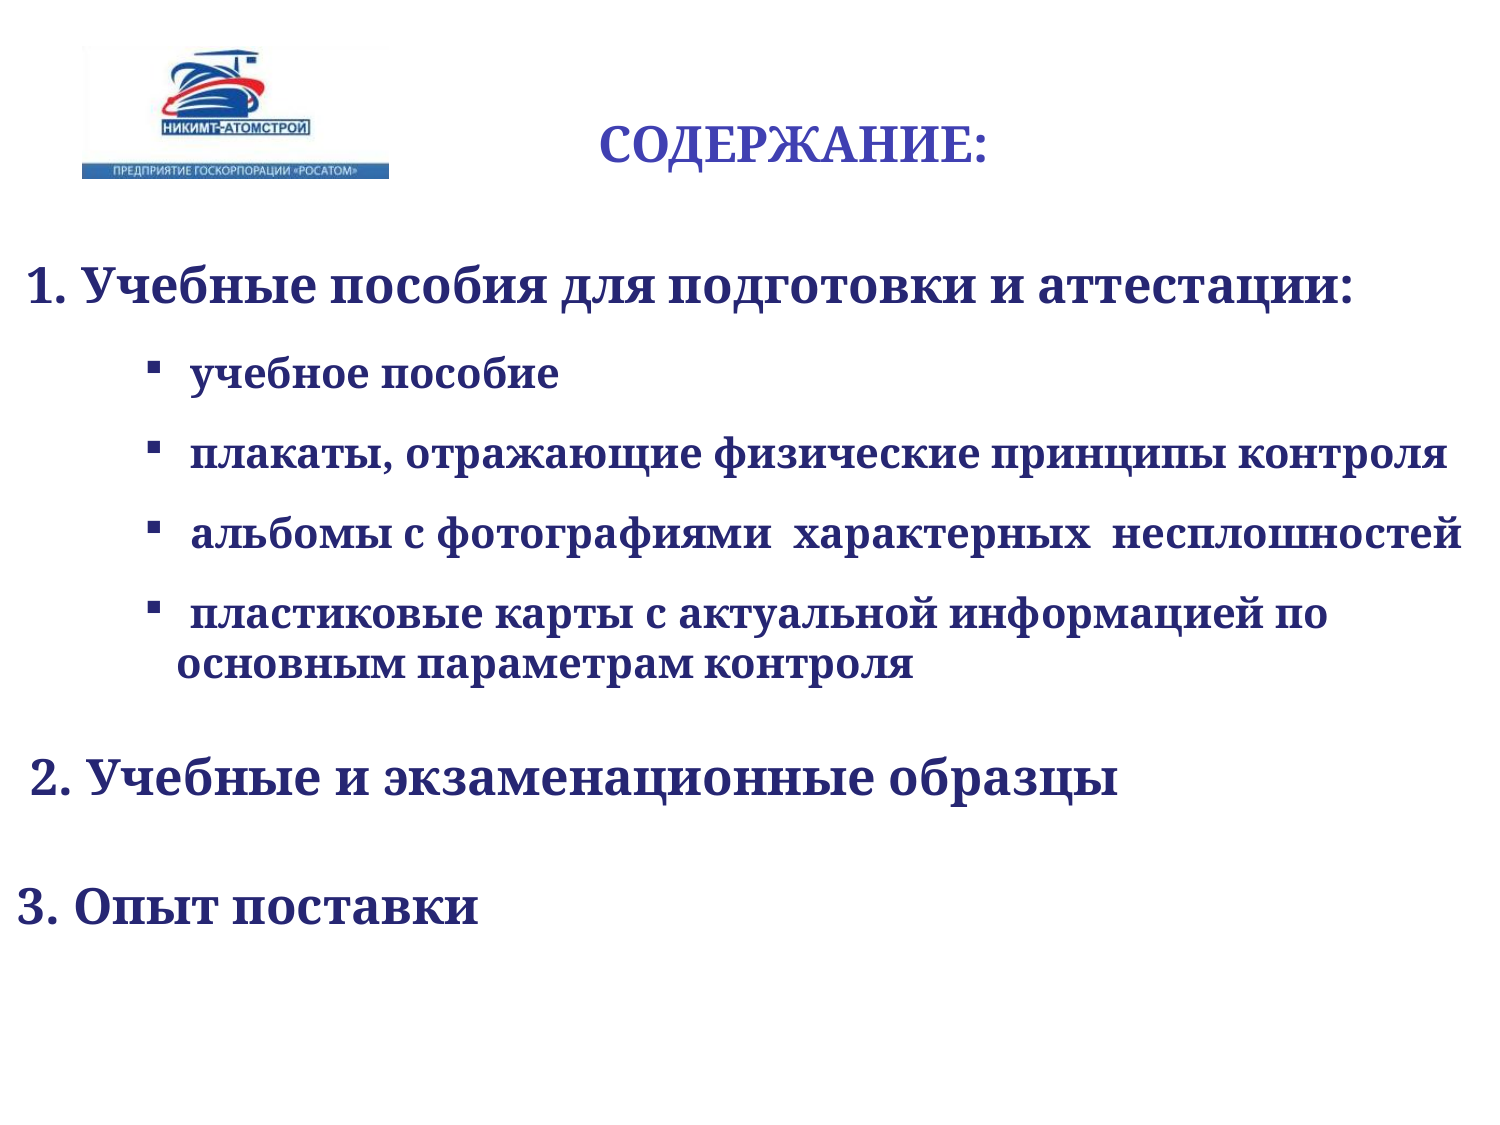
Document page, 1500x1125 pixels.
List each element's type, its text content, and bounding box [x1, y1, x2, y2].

text_box СОДЕРЖАНИЕ: [583, 105, 1004, 181]
text_box учебное пособие плакаты, отражающие физические принципы контроля альбомы с фотографиями характерных несплошностей пластиковые карты с актуальной информацией по основным параметрам контроля [129, 339, 1478, 695]
text_box 2. Учебные и экзаменационные образцы [15, 738, 1297, 813]
picture [81, 46, 390, 179]
text_box 1. Учебные пособия для подготовки и аттестации: [11, 246, 1500, 321]
text_box 3. Опыт поставки [2, 867, 657, 942]
